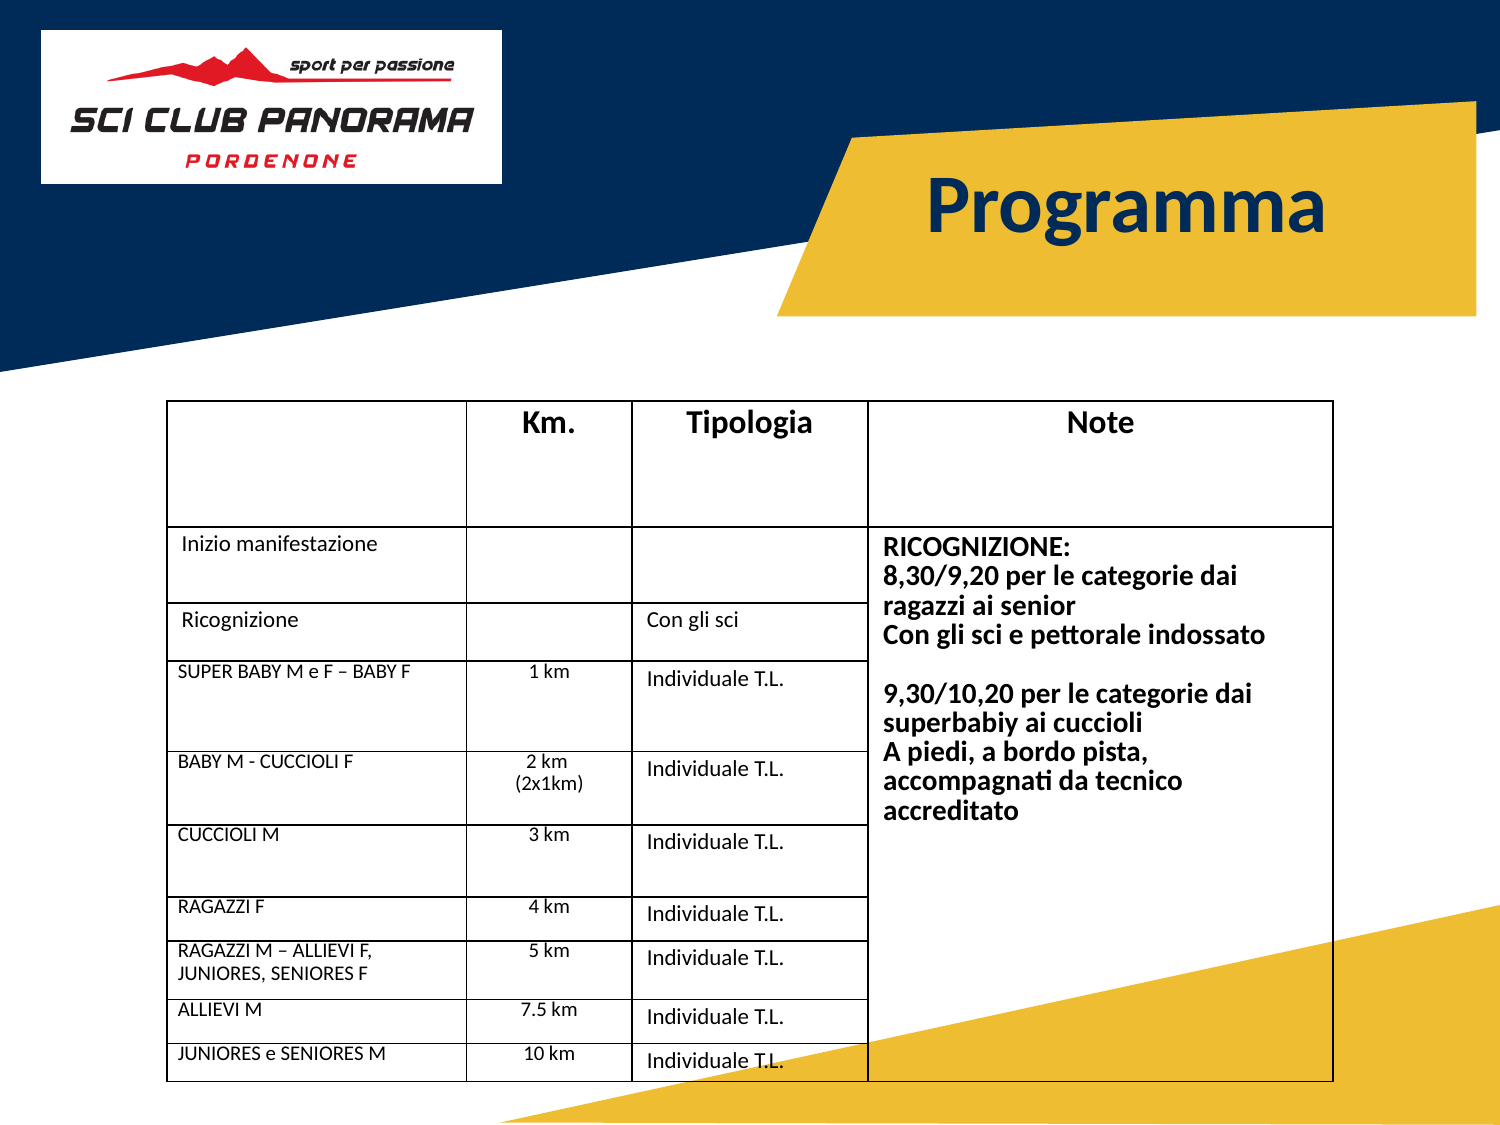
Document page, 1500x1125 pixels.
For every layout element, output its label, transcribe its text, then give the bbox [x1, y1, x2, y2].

table_cell 1 km [467, 662, 631, 751]
table_cell BABY M - CUCCIOLI F [168, 752, 466, 824]
table_cell [467, 528, 631, 602]
table_cell Individuale T.L. [633, 752, 867, 824]
table_header Tipologia [633, 402, 867, 526]
table_cell Con gli sci [633, 604, 867, 660]
picture [41, 30, 503, 185]
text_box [0, 0, 1500, 373]
table_cell [467, 604, 631, 660]
table_cell ALLIEVI M [168, 1000, 466, 1043]
table_cell CUCCIOLI M [168, 826, 466, 896]
table_cell RAGAZZI M – ALLIEVI F, JUNIORES, SENIORES F [168, 942, 466, 999]
table_cell 5 km [467, 942, 631, 999]
text_box [500, 905, 1500, 1125]
table_cell 4 km [467, 898, 631, 940]
table_cell Individuale T.L. [633, 942, 867, 999]
table_cell Individuale T.L. [633, 662, 867, 751]
table_cell Inizio manifestazione [168, 528, 466, 602]
table_cell Individuale T.L. [633, 826, 867, 896]
table_header [168, 402, 466, 526]
table_cell [633, 528, 867, 602]
table_cell RICOGNIZIONE: 8,30/9,20 per le categorie dai ragazzi ai senior Con gli sci e pettorale indossato 9,30/10,20 per le categorie dai superbabiy ai cuccioli A piedi, a bordo pista, accompagnati da tecnico accreditato [869, 528, 1332, 1081]
table_cell 7.5 km [467, 1000, 631, 1043]
table_cell 3 km [467, 826, 631, 896]
table_header Km. [467, 402, 631, 526]
table_cell SUPER BABY M e F – BABY F [168, 662, 466, 751]
table_cell Individuale T.L. [633, 1000, 867, 1043]
table_cell 10 km [467, 1044, 631, 1081]
table_cell 2 km (2x1km) [467, 752, 631, 824]
table_cell Ricognizione [168, 604, 466, 660]
table_cell Individuale T.L. [633, 898, 867, 940]
table_cell JUNIORES e SENIORES M [168, 1044, 466, 1081]
table_cell RAGAZZI F [168, 898, 466, 940]
table_cell Individuale T.L. [633, 1044, 867, 1081]
table_header Note [869, 402, 1332, 526]
